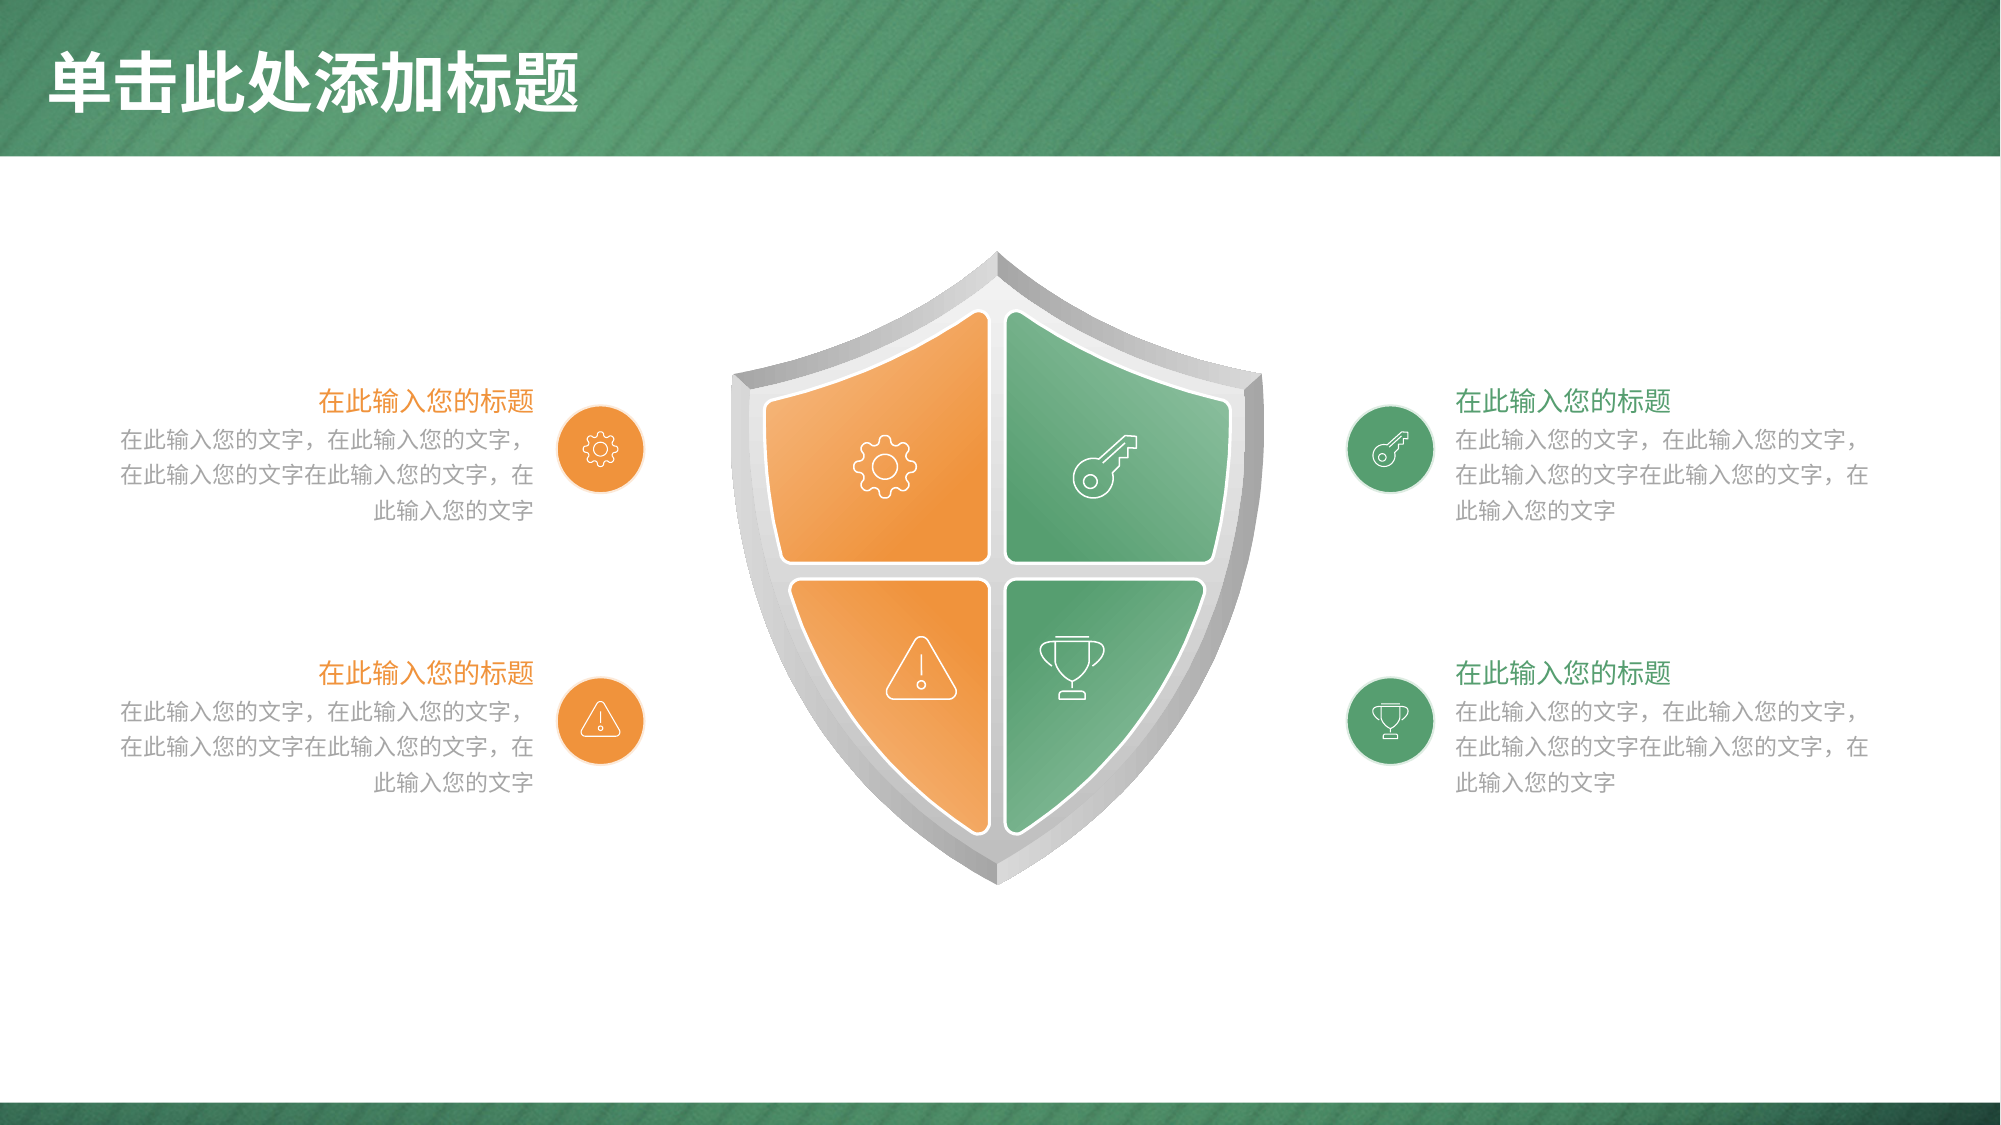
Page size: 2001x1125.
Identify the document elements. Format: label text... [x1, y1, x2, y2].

text_box 在此输入您的标题 在此输入您的文字，在此输入您的文字，在此输入您的文字在此输入您的文字，在此输入您的文字 [1435, 364, 1902, 534]
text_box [764, 310, 990, 564]
picture [0, 0, 2001, 1125]
title 单击此处添加标题 [31, 38, 1757, 135]
text_box 在此输入您的标题 在此输入您的文字，在此输入您的文字，在此输入您的文字在此输入您的文字，在此输入您的文字 [87, 364, 555, 534]
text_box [1346, 677, 1435, 766]
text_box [1005, 310, 1231, 564]
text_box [1346, 405, 1435, 494]
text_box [730, 251, 1265, 886]
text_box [789, 578, 990, 834]
text_box 在此输入您的标题 在此输入您的文字，在此输入您的文字，在此输入您的文字在此输入您的文字，在此输入您的文字 [87, 636, 555, 806]
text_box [556, 405, 645, 494]
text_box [1005, 578, 1205, 834]
text_box 在此输入您的标题 在此输入您的文字，在此输入您的文字，在此输入您的文字在此输入您的文字，在此输入您的文字 [1435, 636, 1902, 806]
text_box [556, 677, 645, 766]
